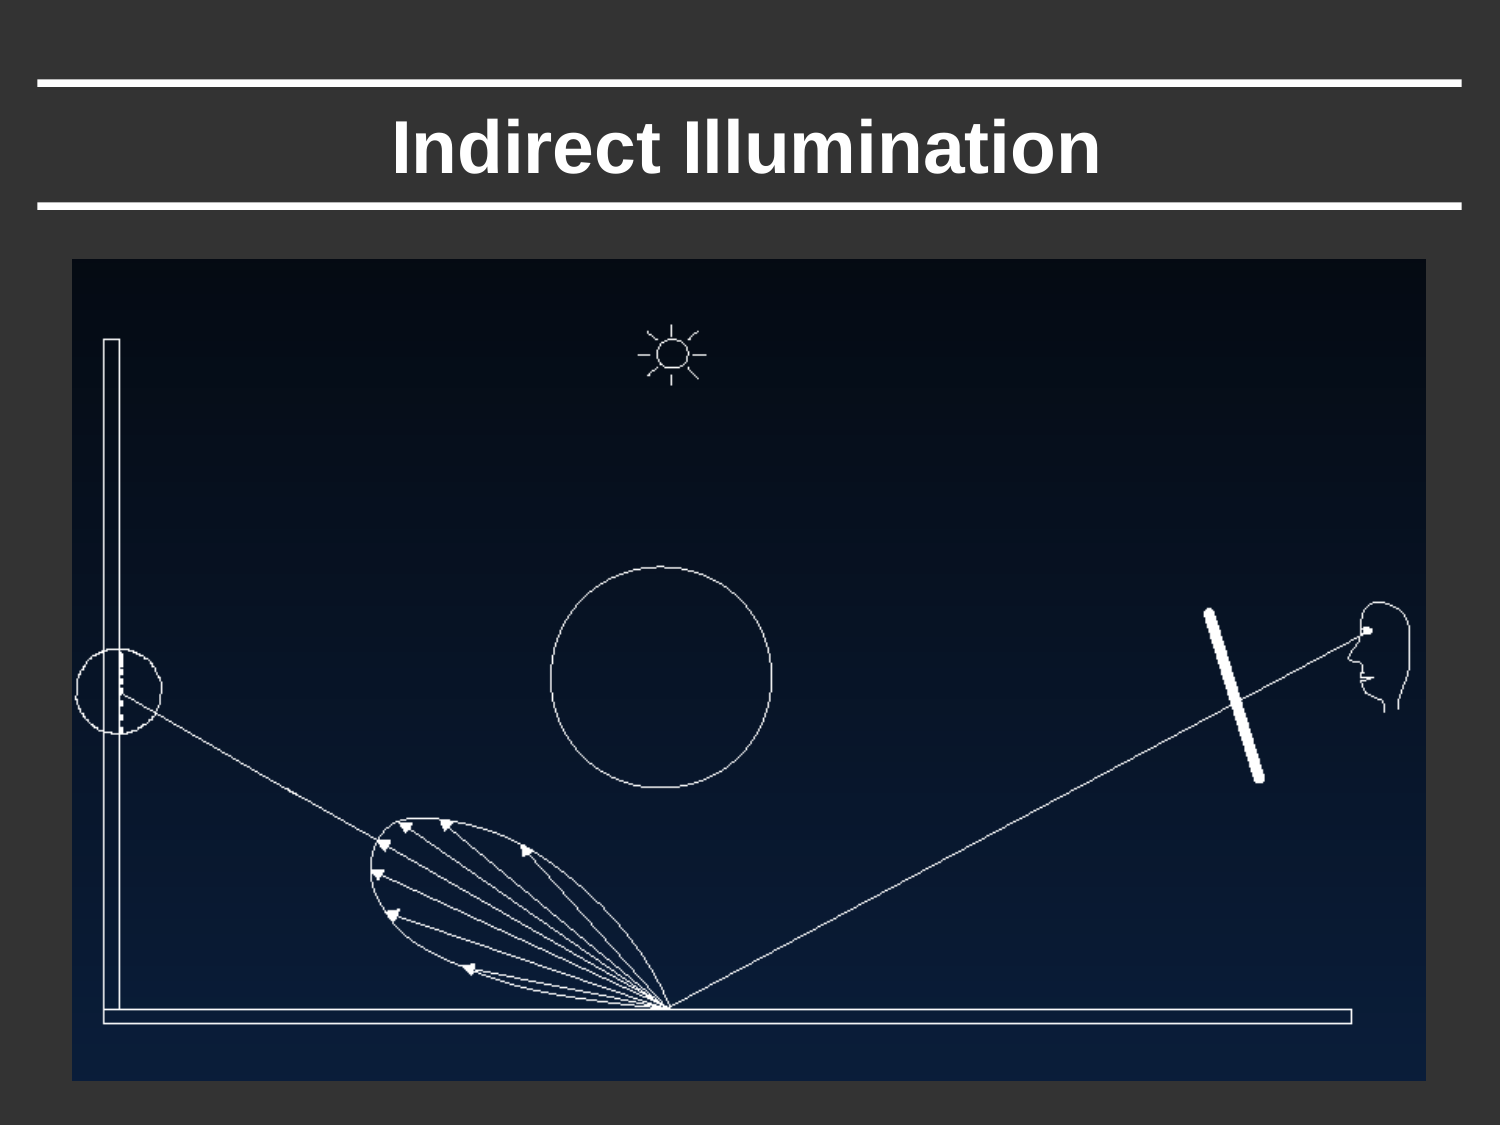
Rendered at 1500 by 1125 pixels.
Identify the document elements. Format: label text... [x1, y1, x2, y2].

title Indirect Illumination [111, 87, 1383, 200]
picture [72, 259, 1426, 1081]
